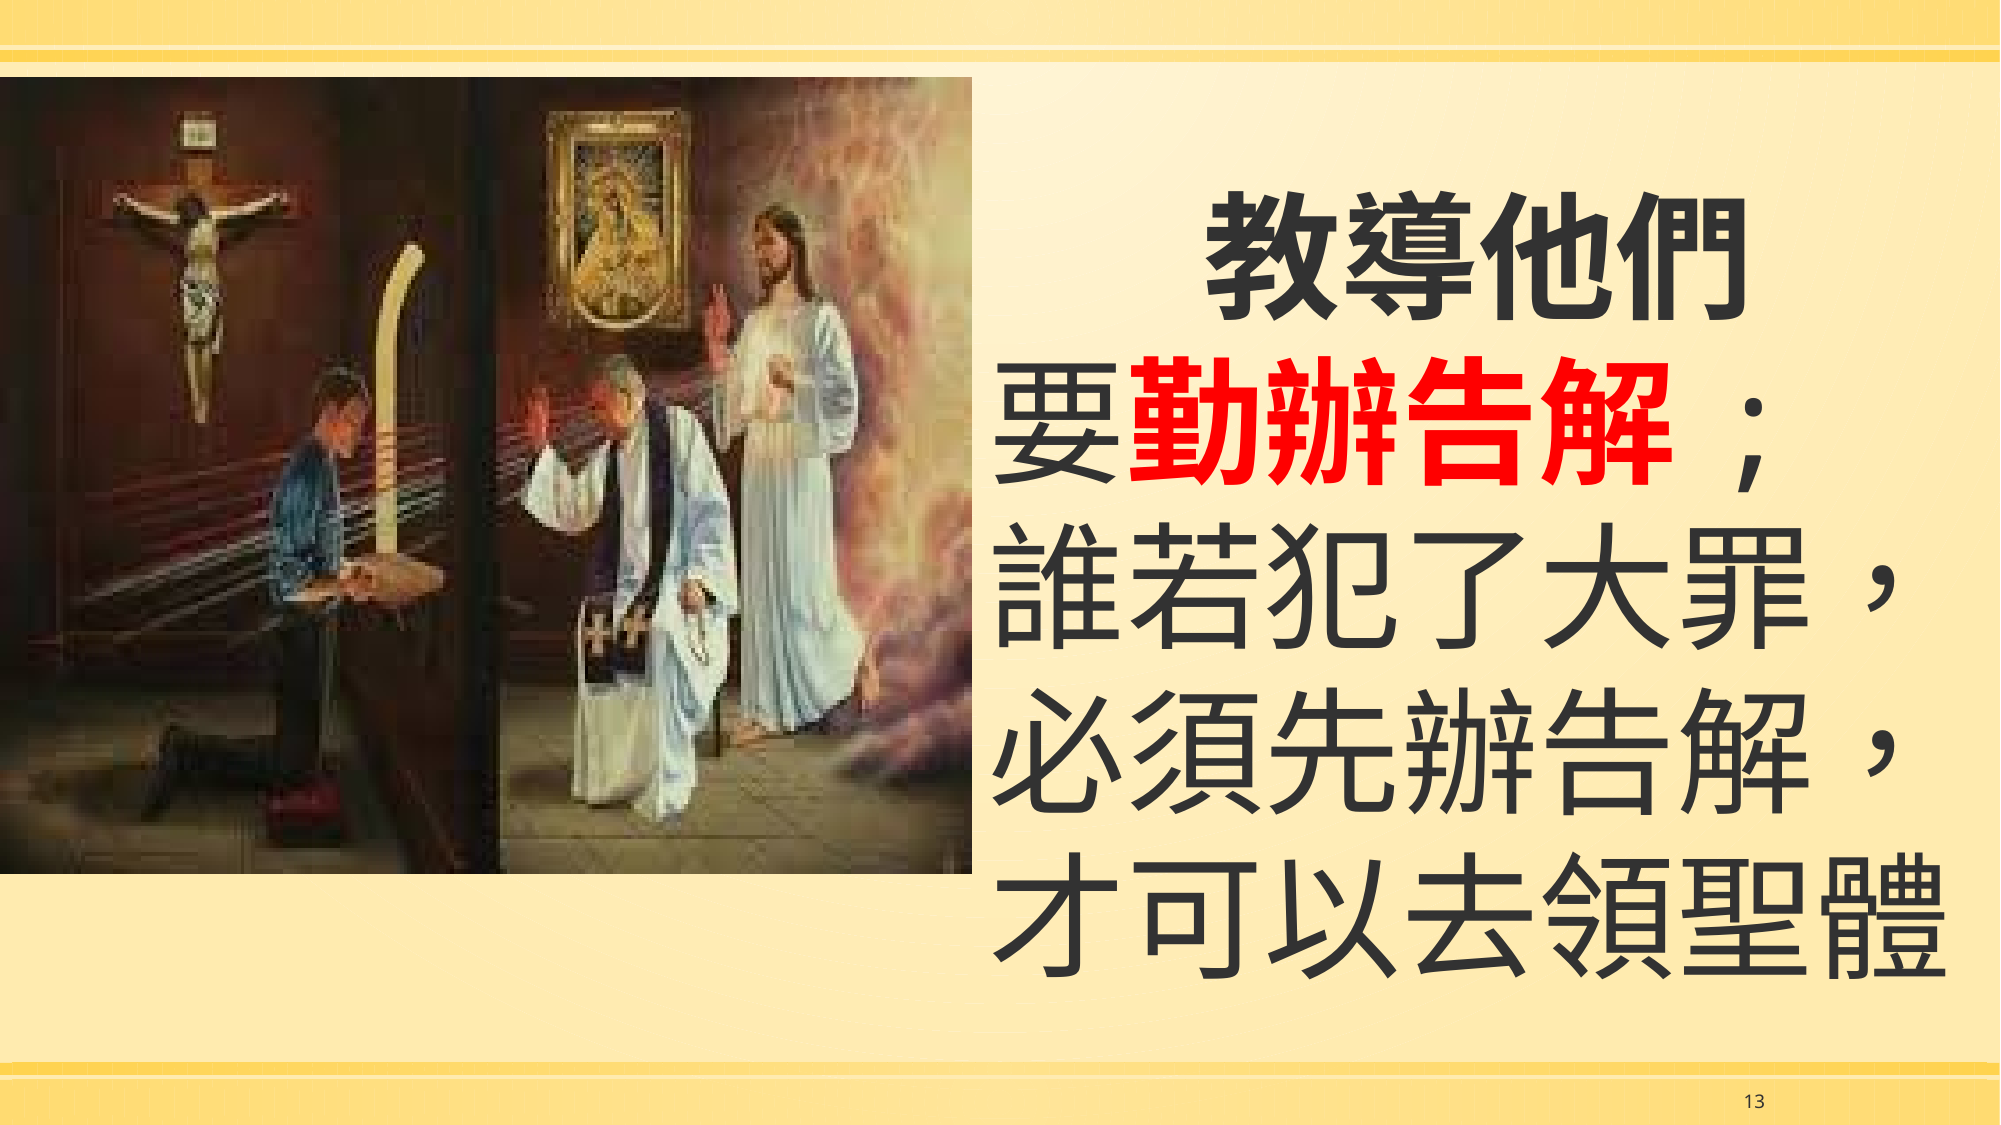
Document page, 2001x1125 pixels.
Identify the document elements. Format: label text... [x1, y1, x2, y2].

text_box 教導他們 要勤辦告解; 誰若犯了大罪， 必須先辦告解， 才可以去領聖體 [974, 163, 2000, 1003]
slide_number 13 [1674, 1083, 1780, 1122]
picture [0, 77, 972, 874]
